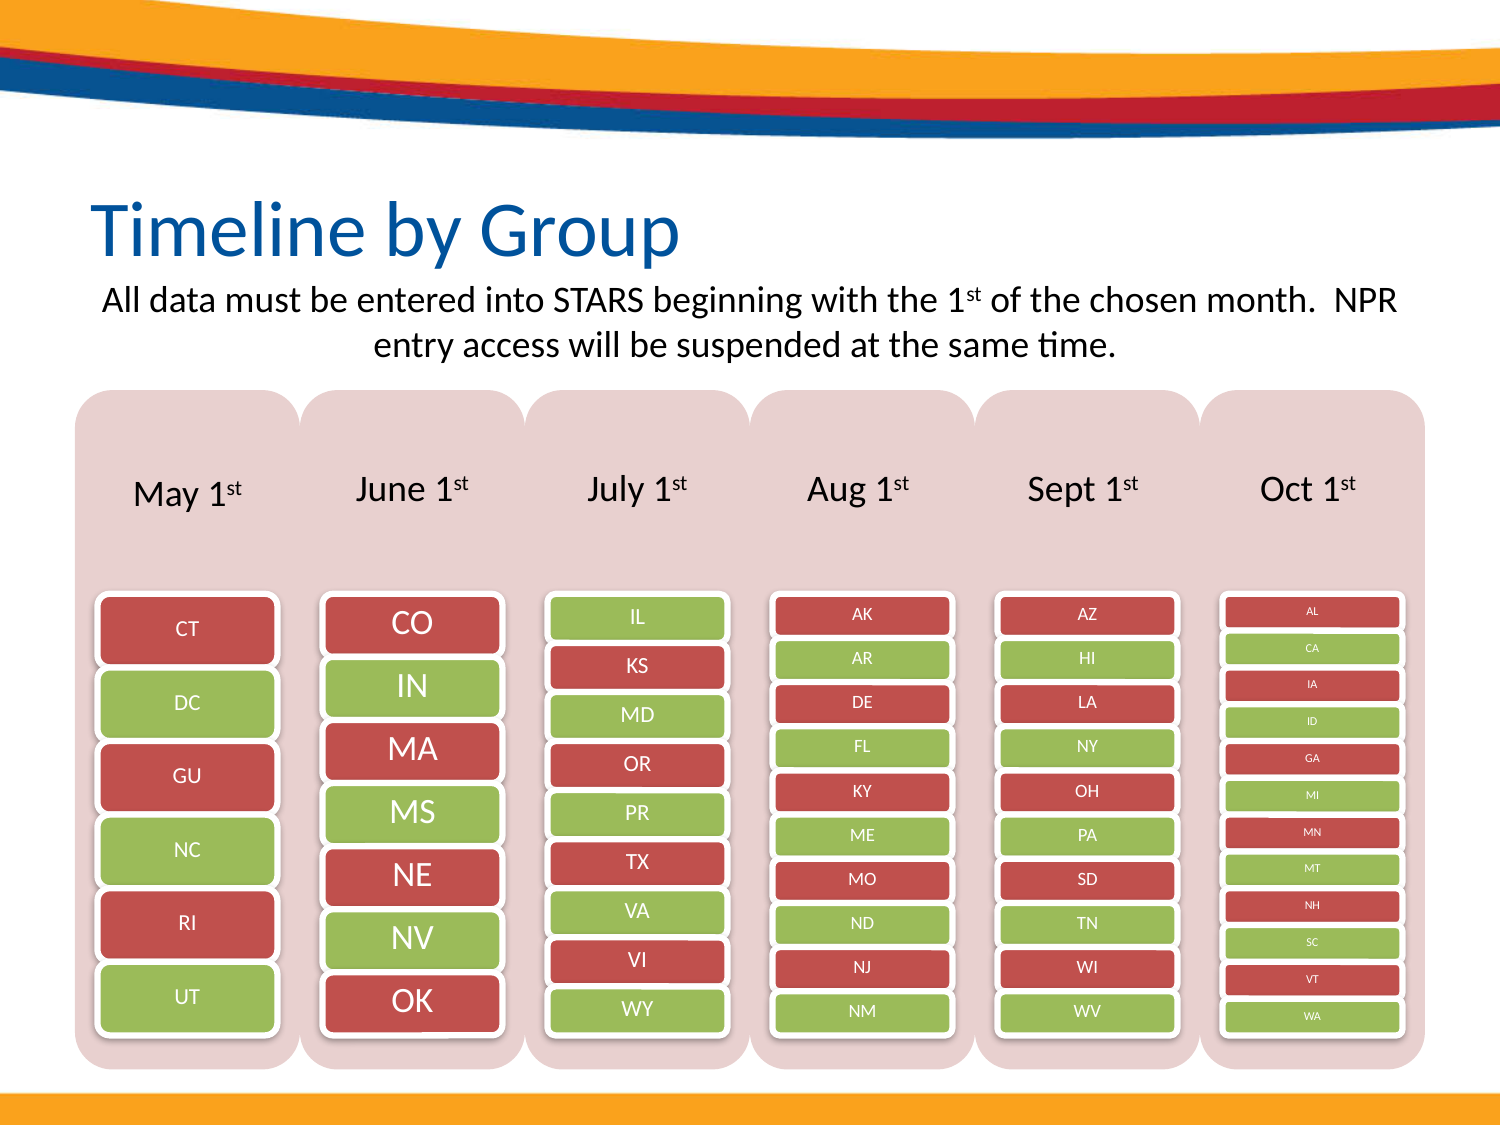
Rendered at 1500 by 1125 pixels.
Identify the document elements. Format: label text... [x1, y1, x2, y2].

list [74, 389, 1426, 1070]
title Timeline by Group [74, 174, 1426, 267]
text_box All data must be entered into STARS beginning with the 1st of the chosen month. NPR entry access will be suspended at the same time. [65, 267, 1435, 373]
picture [0, 0, 1500, 1125]
